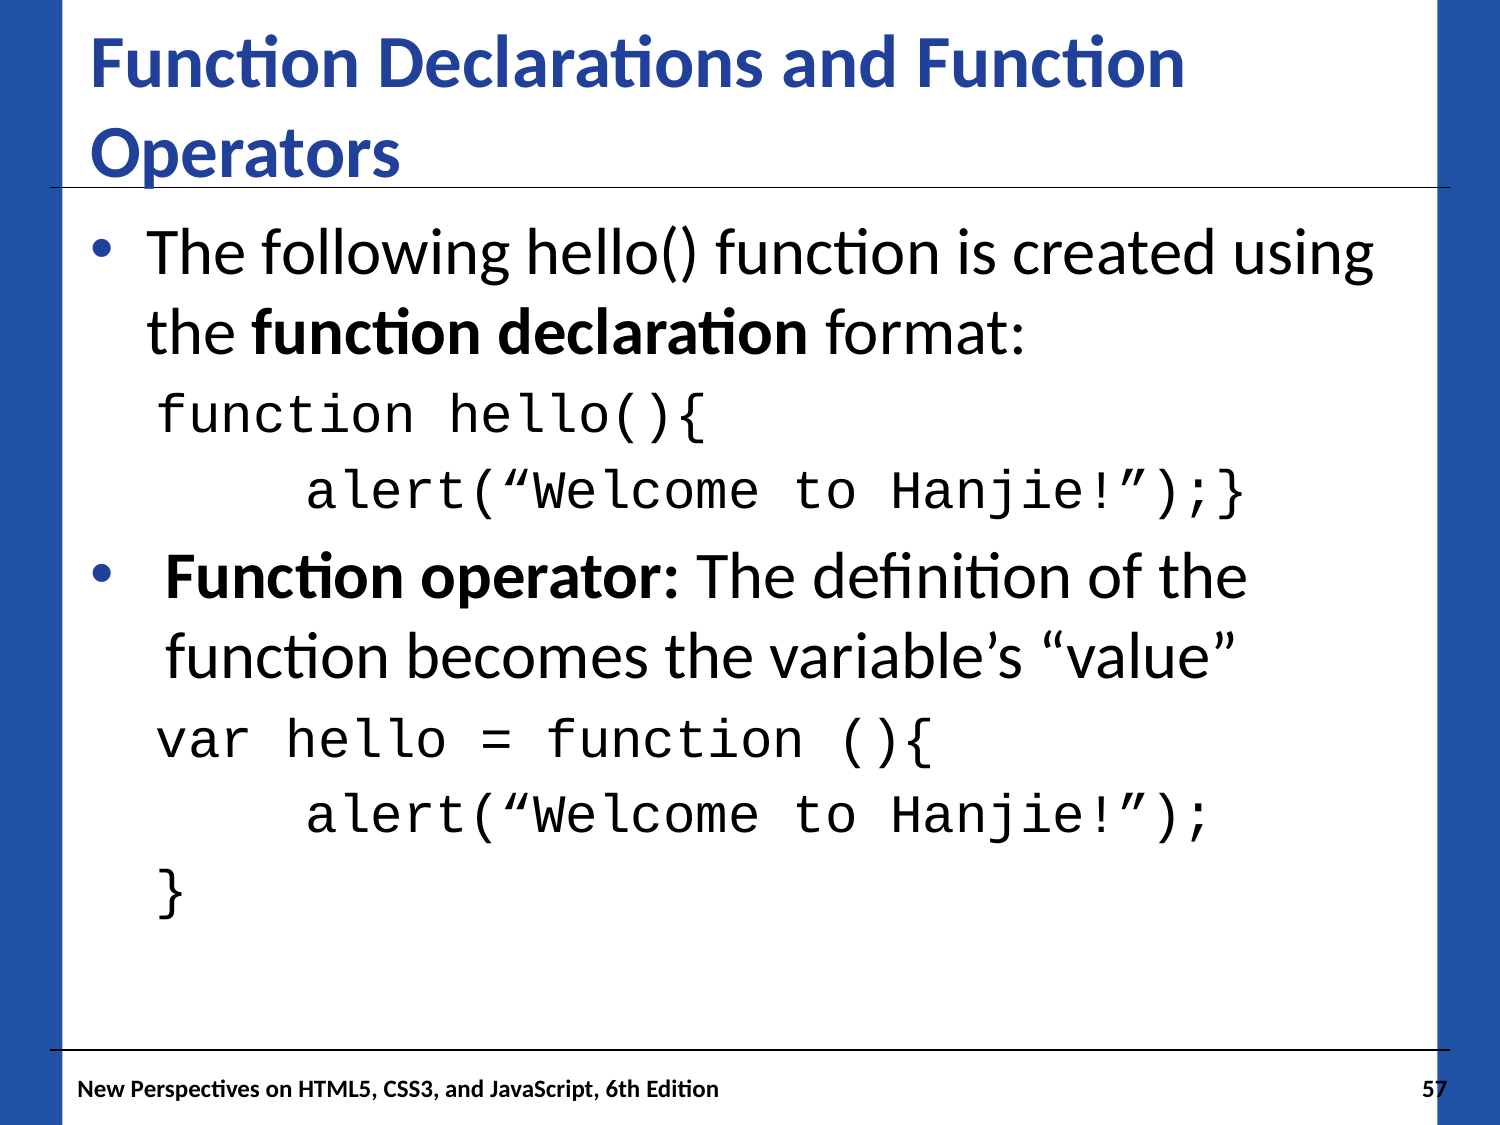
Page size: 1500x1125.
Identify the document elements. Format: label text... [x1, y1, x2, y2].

title Function Declarations and Function Operators [74, 24, 1438, 181]
footer New Perspectives on HTML5, CSS3, and JavaScript, 6th Edition [62, 1050, 1374, 1125]
slide_number 57 [1374, 1050, 1463, 1125]
list The following hello() function is created using the function declaration format: function hello(){ alert(“Welcome to Hanjie!”);} Function operator: The definition of the function becomes the variable’s “value” var hello = function (){ alert(“Welcome to Hanjie!”); } [74, 199, 1438, 1006]
